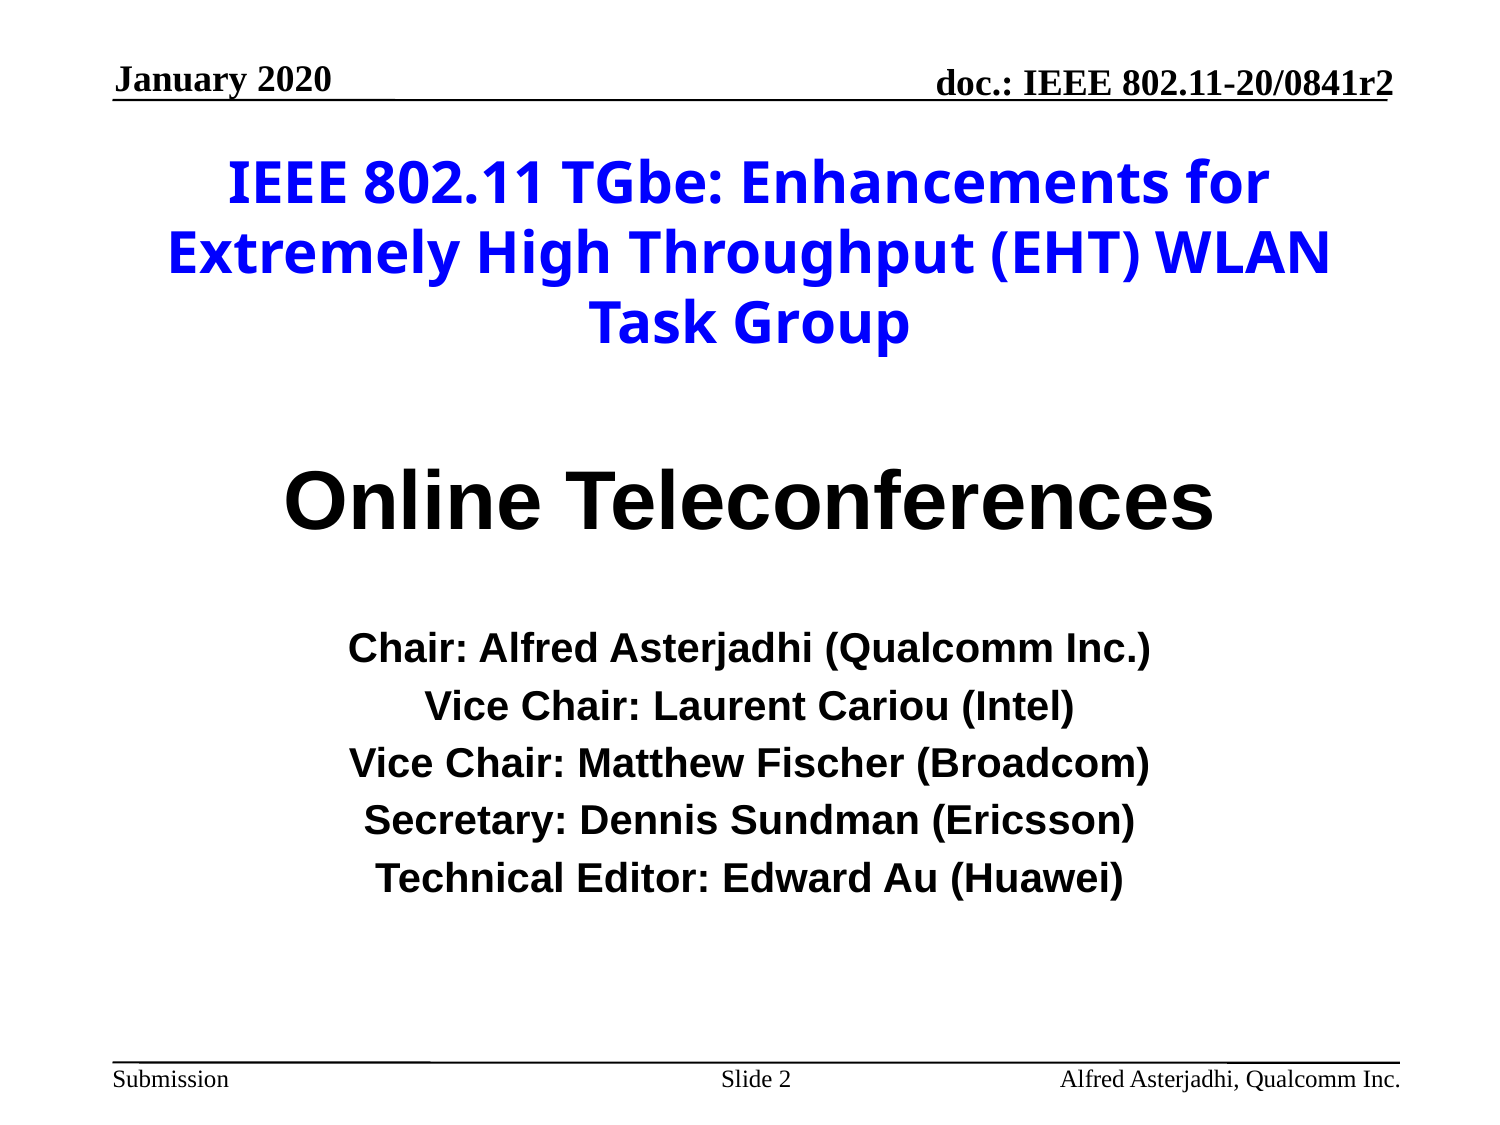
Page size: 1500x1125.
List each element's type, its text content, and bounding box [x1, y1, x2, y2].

title IEEE 802.11 TGbe: Enhancements for Extremely High Throughput (EHT) WLAN Task Group [112, 112, 1388, 388]
list Online Teleconferences Chair: Alfred Asterjadhi (Qualcomm Inc.) Vice Chair: Laurent Cariou (Intel) Vice Chair: Matthew Fischer (Broadcom) Secretary: Dennis Sundman (Ericsson) Technical Editor: Edward Au (Huawei) [112, 449, 1388, 1063]
footer Alfred Asterjadhi, Qualcomm Inc. [878, 1061, 1402, 1093]
slide_number Slide 2 [712, 1061, 800, 1123]
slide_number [114, 54, 493, 100]
